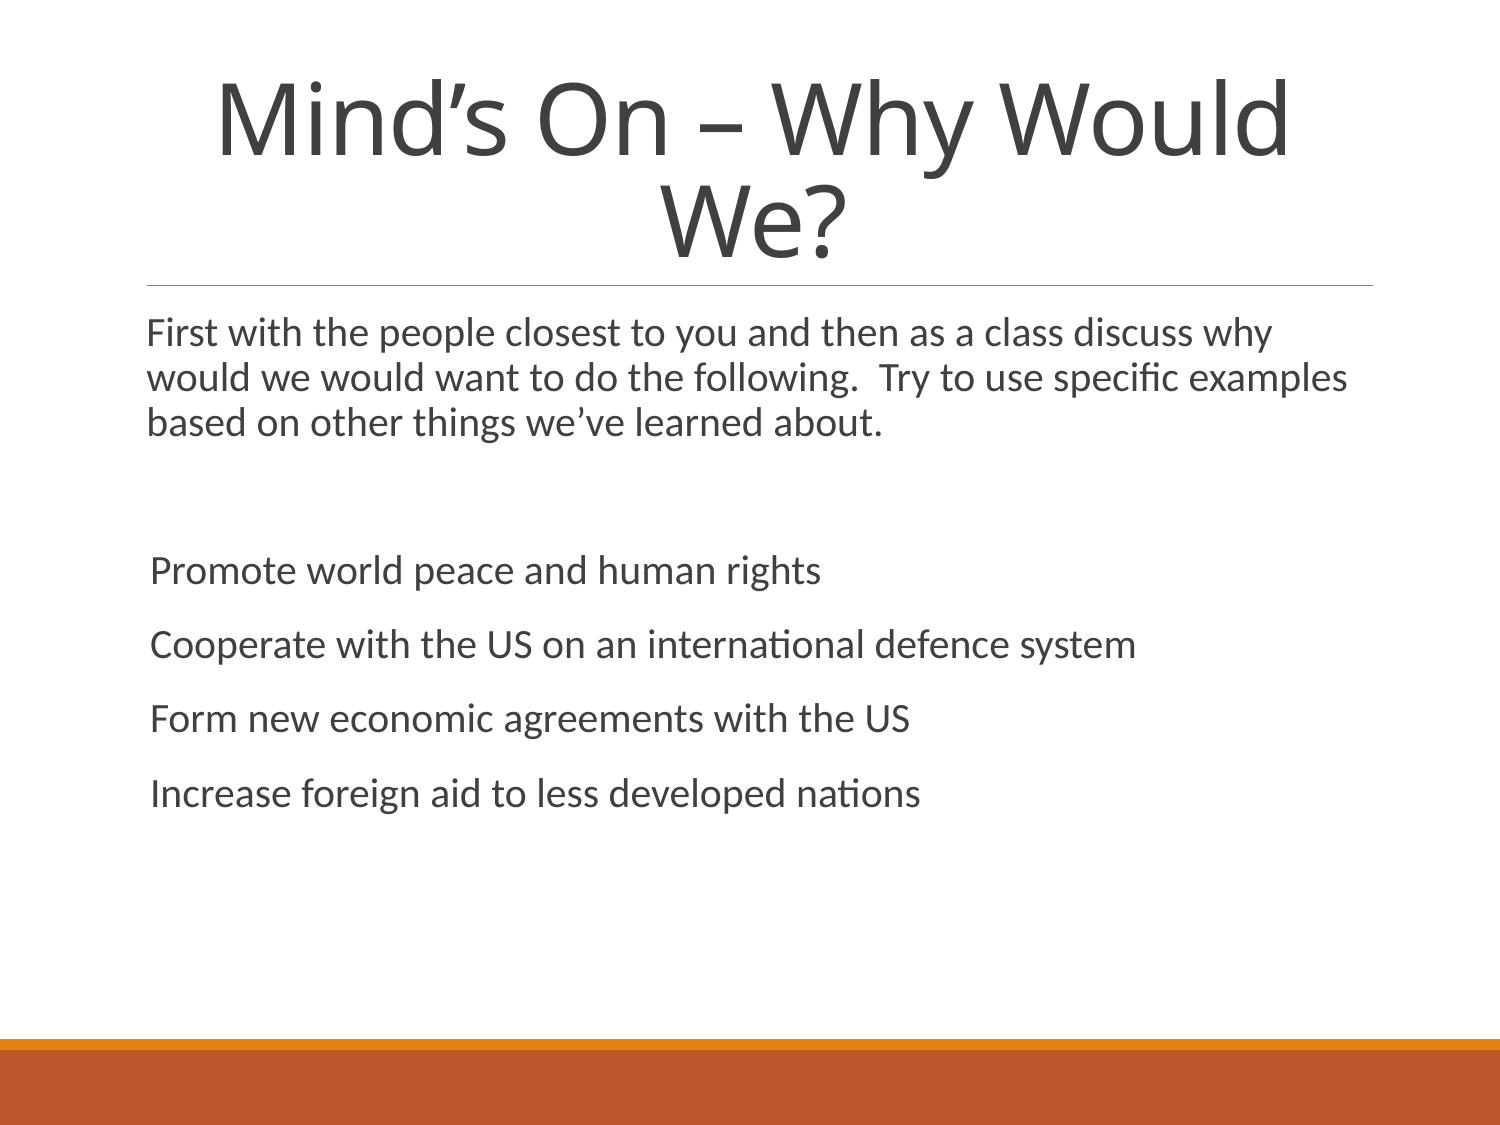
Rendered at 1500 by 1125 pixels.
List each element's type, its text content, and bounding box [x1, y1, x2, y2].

title Mind’s On – Why Would We? [135, 47, 1373, 285]
list First with the people closest to you and then as a class discuss why would we would want to do the following. Try to use specific examples based on other things we’ve learned about. Promote world peace and human rights Cooperate with the US on an international defence system Form new economic agreements with the US Increase foreign aid to less developed nations [135, 302, 1373, 963]
